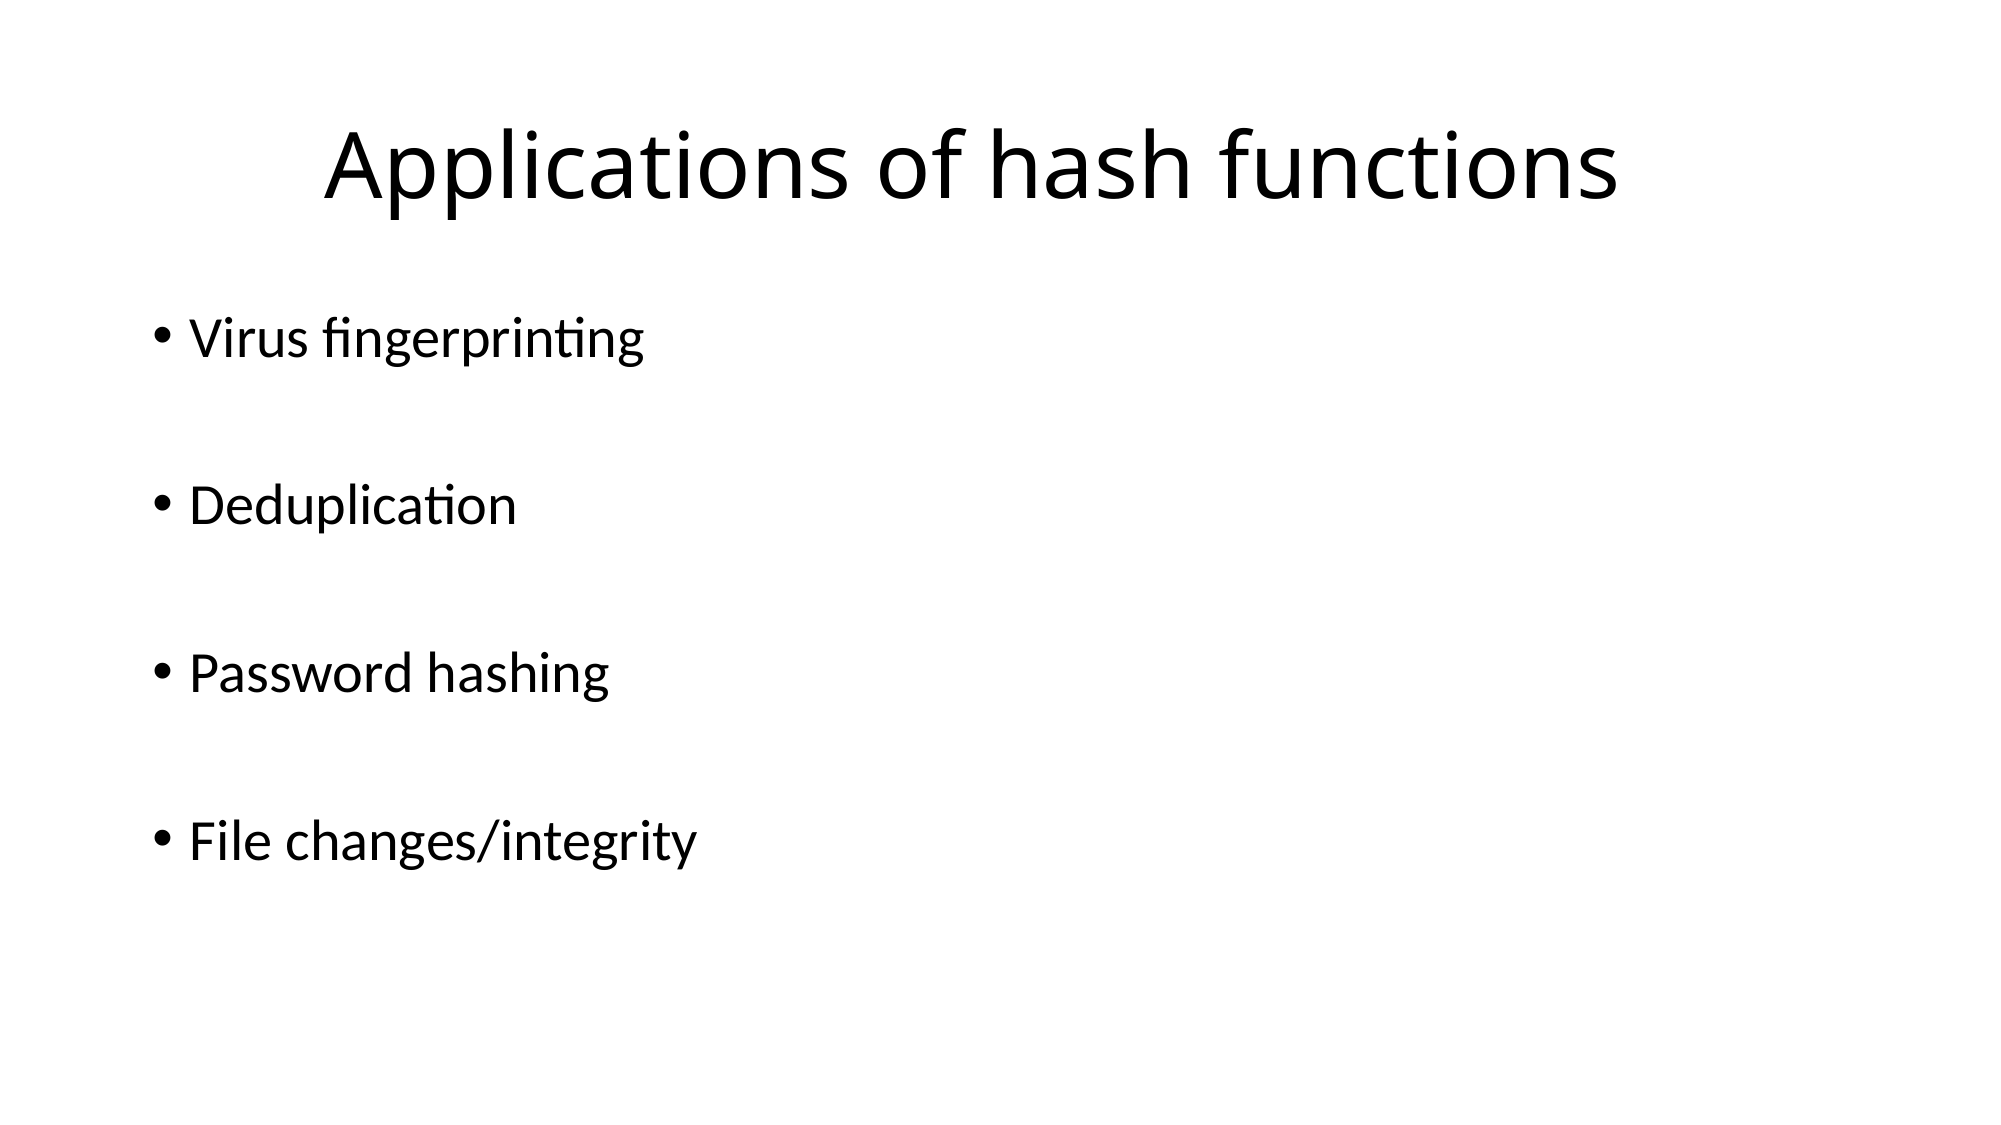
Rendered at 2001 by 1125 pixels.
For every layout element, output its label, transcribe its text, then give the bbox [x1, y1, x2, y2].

list Virus fingerprinting Deduplication Password hashing File changes/integrity [137, 299, 1863, 1014]
title Applications of hash functions [137, 59, 1863, 278]
